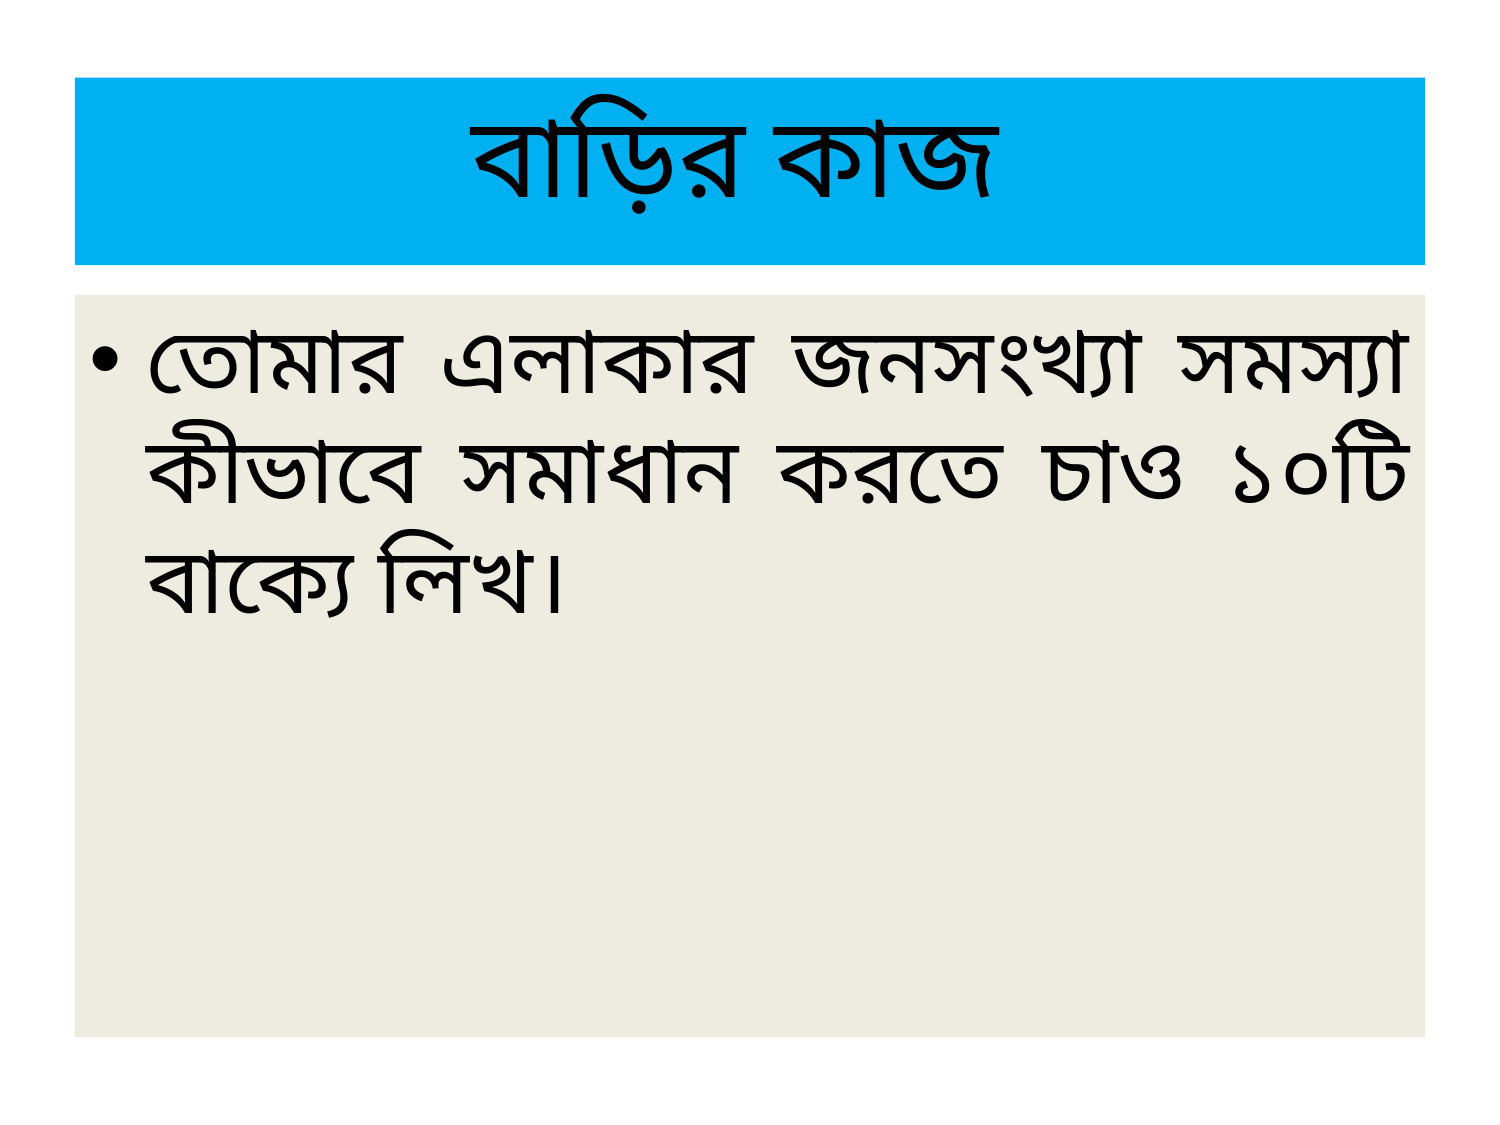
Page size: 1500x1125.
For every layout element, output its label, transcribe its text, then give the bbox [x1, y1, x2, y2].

text_box বাড়ির কাজ [74, 77, 1425, 266]
text_box তোমার এলাকার জনসংখ্যা সমস্যা কীভাবে সমাধান করতে চাও ১০টি বাক্যে লিখ। [74, 294, 1425, 1038]
